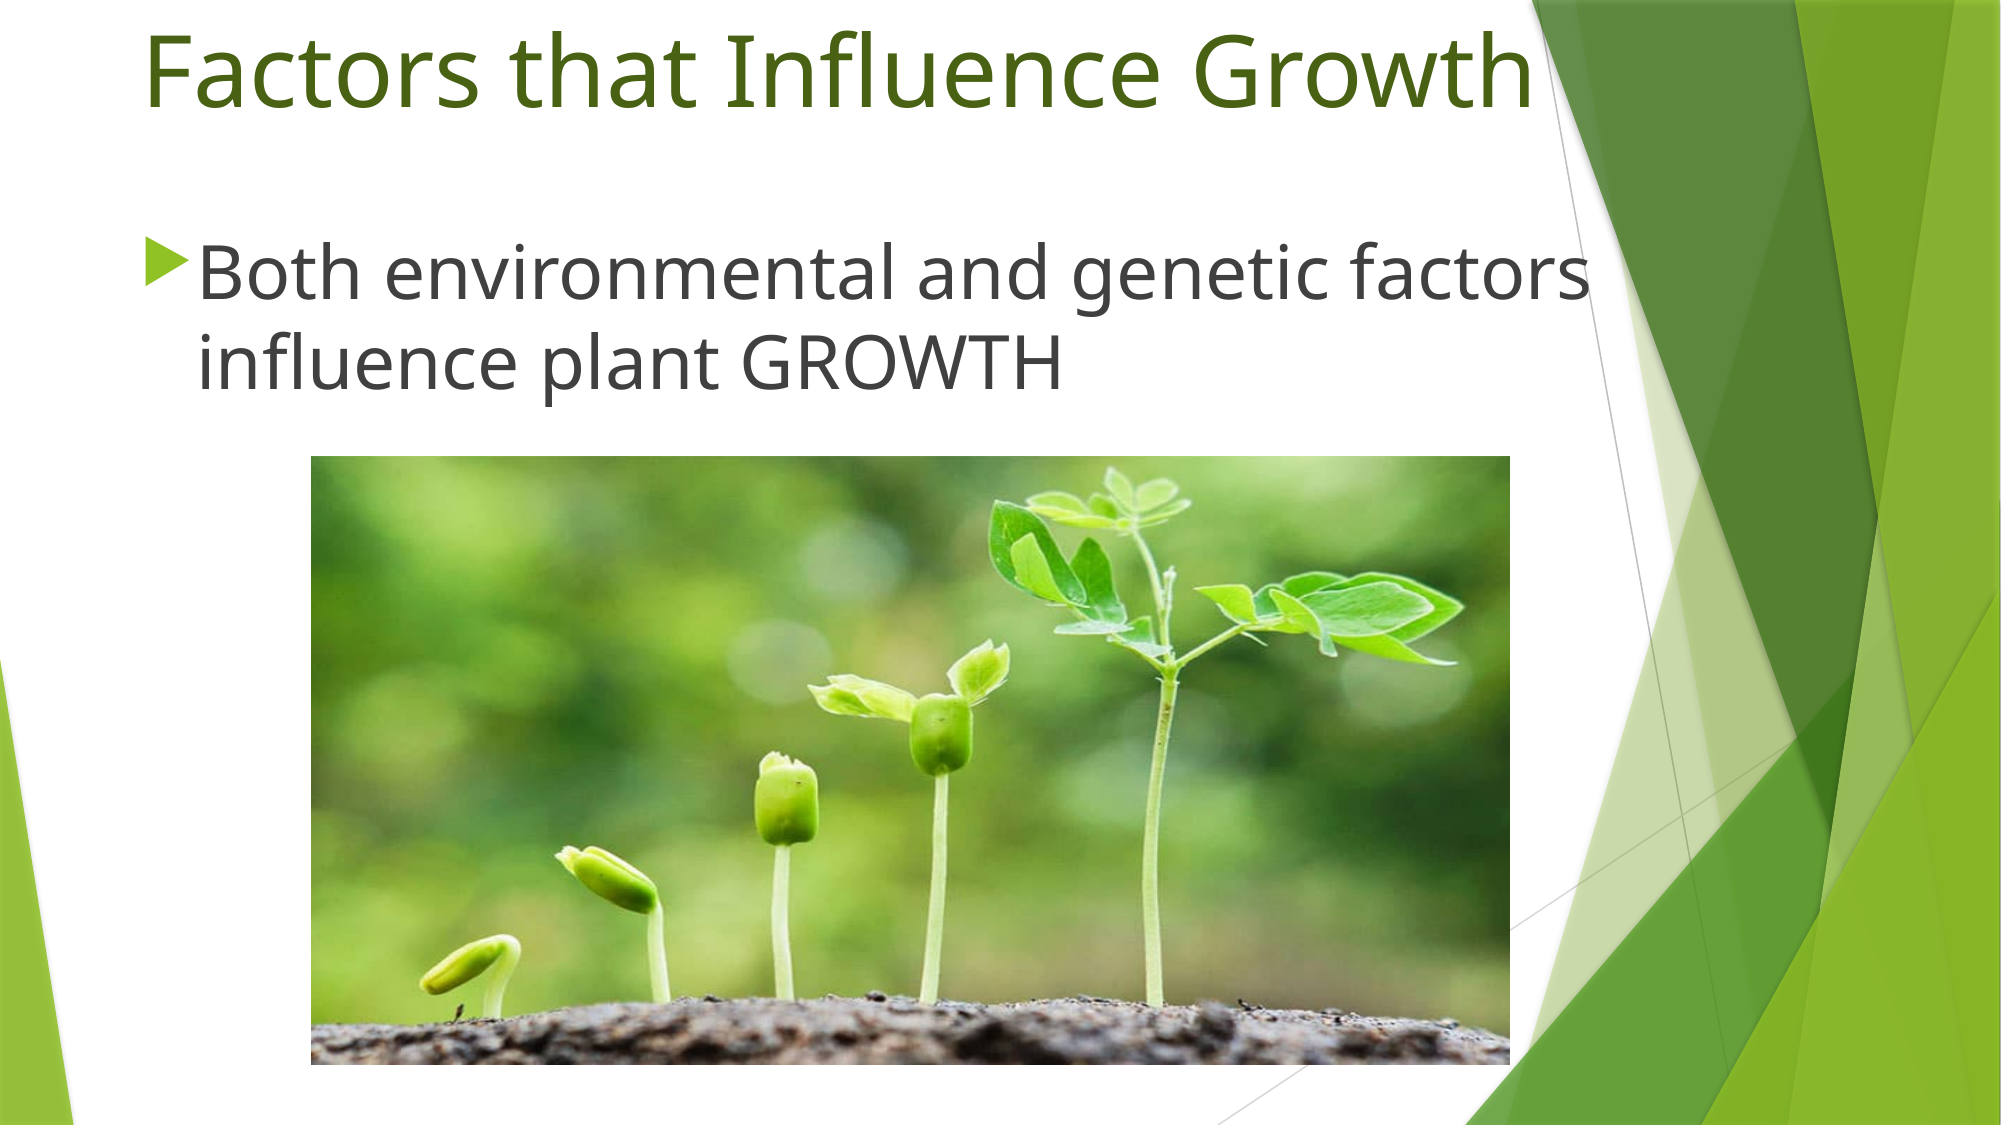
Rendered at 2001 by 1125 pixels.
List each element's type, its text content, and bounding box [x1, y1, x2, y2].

picture [310, 456, 1510, 1066]
text_box Both environmental and genetic factors influence plant GROWTH [125, 216, 1674, 416]
title Factors that Influence Growth [0, 0, 1769, 217]
